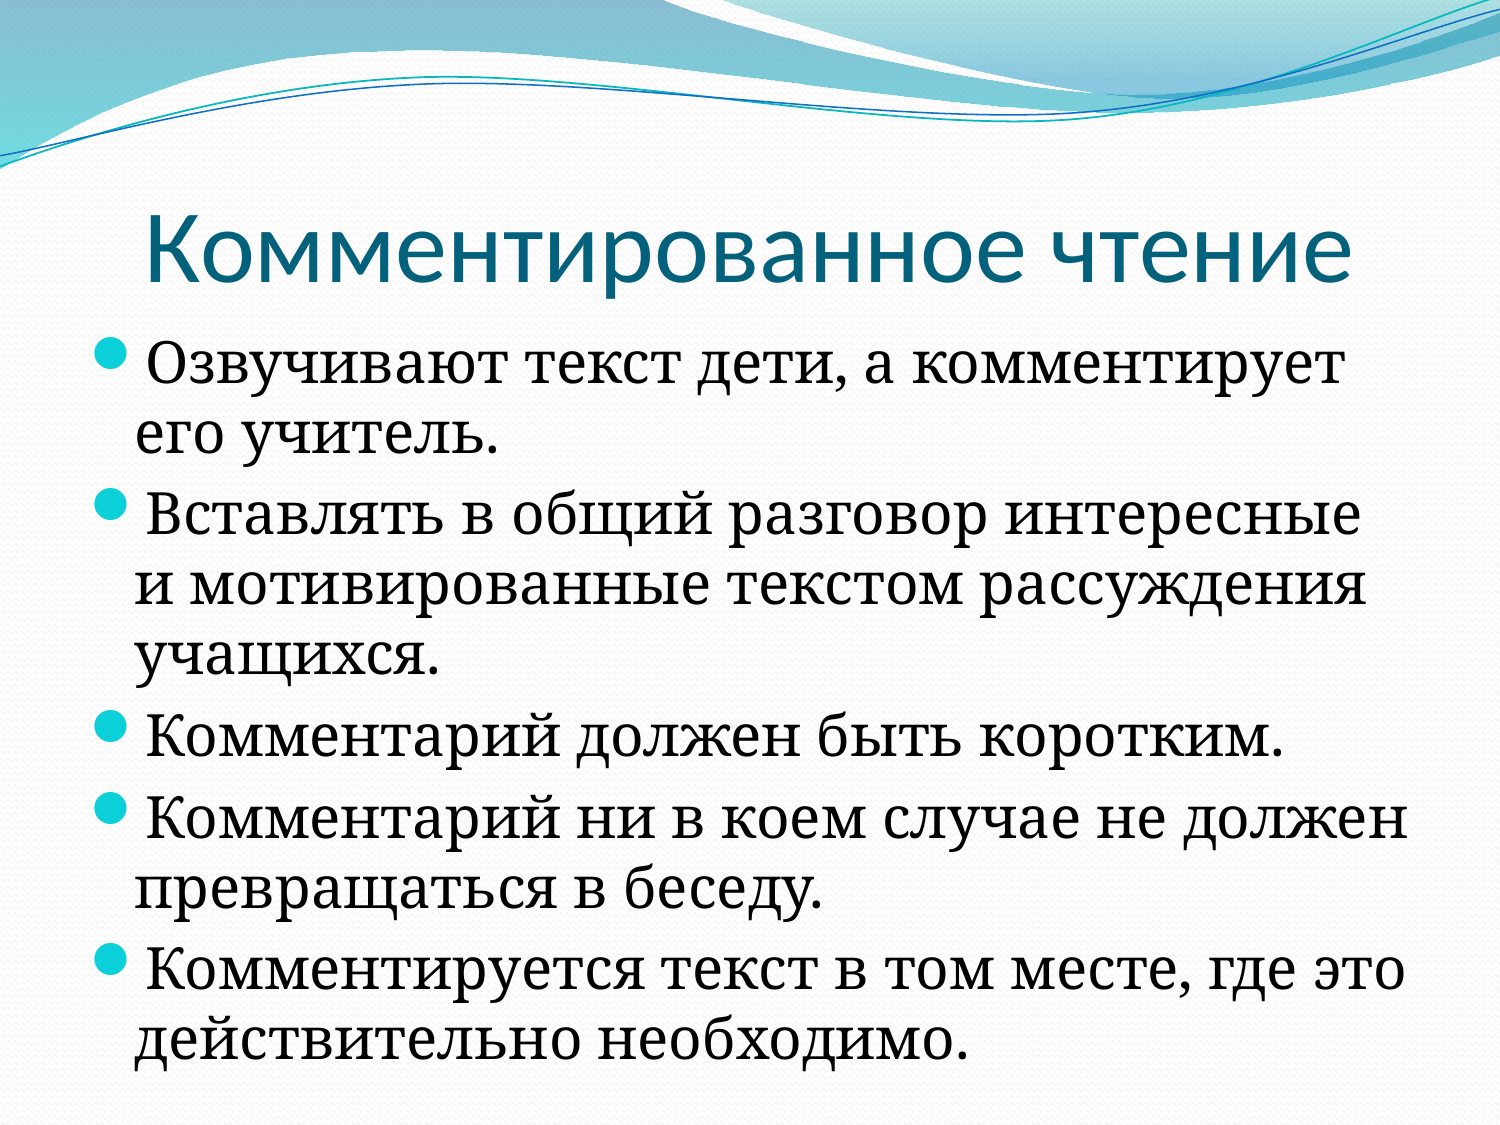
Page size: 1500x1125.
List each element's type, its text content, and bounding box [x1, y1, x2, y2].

title Комментированное чтение [75, 115, 1425, 303]
list Озвучивают текст дети, а комментирует его учитель. Вставлять в общий разговор интересные и мотивированные текстом рассуждения учащихся. Комментарий должен быть коротким. Комментарий ни в коем случае не должен превращаться в беседу. Комментируется текст в том месте, где это действительно необходимо. [75, 317, 1425, 1038]
